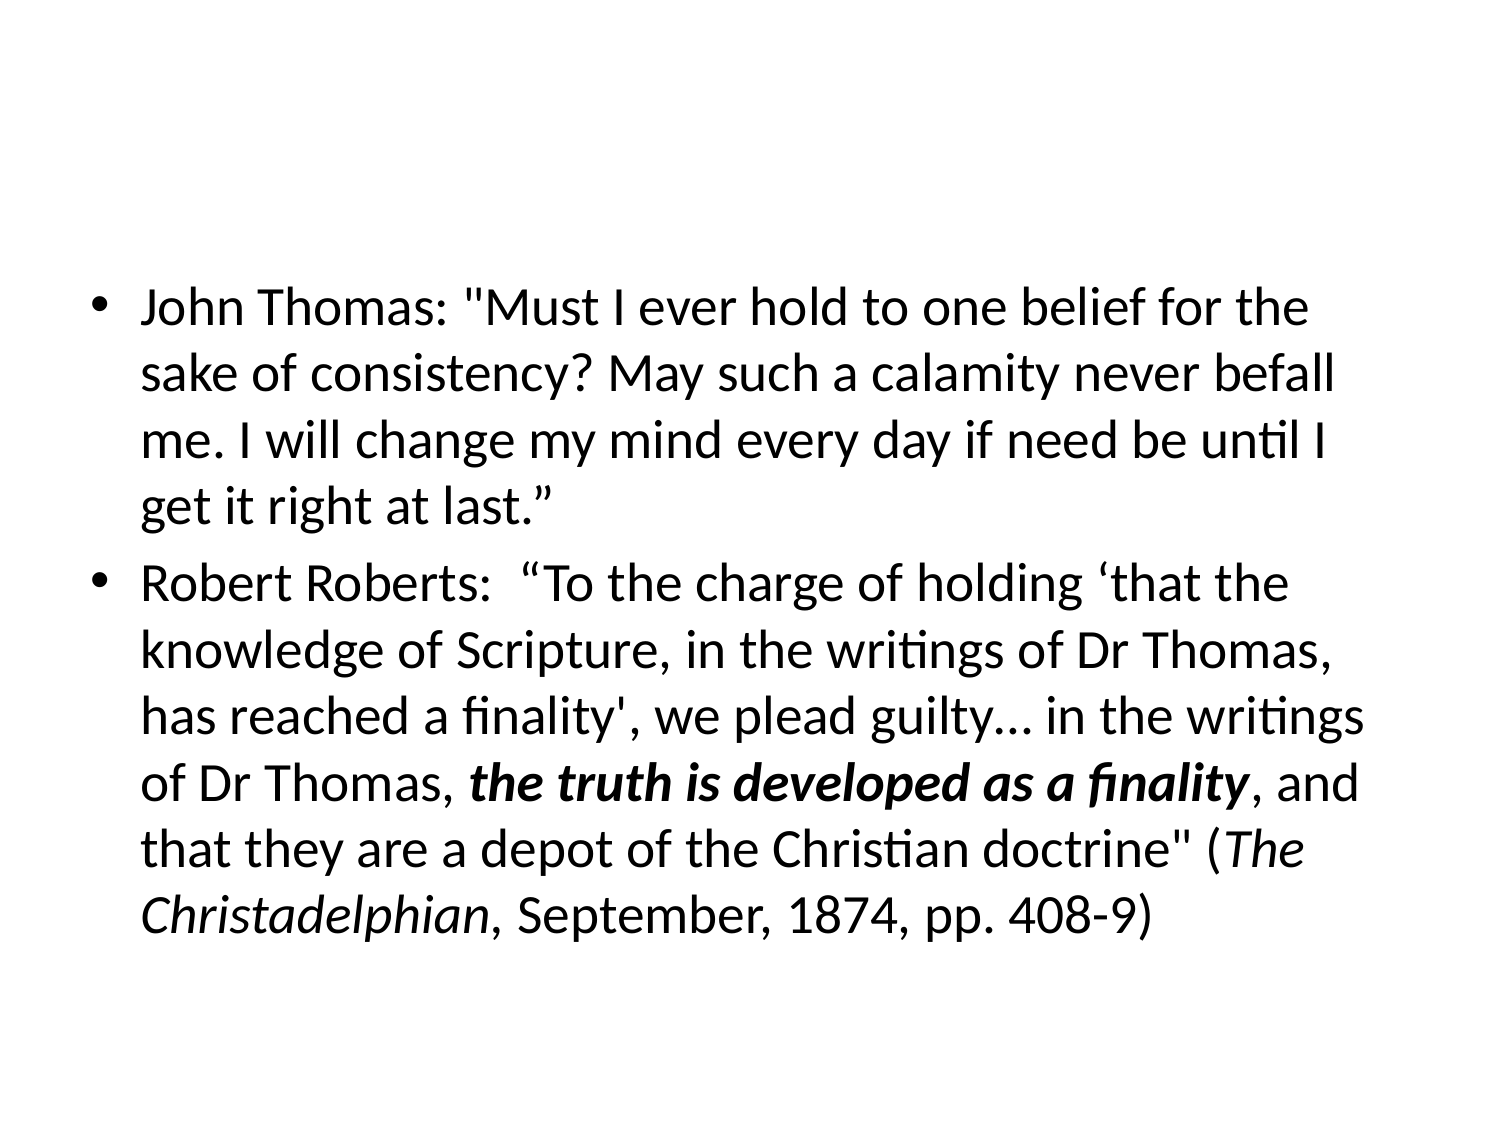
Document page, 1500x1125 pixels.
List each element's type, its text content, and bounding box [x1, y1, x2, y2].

list John Thomas: "Must I ever hold to one belief for the sake of consistency? May such a calamity never befall me. I will change my mind every day if need be until I get it right at last.” Robert Roberts: “To the charge of holding ‘that the knowledge of Scripture, in the writings of Dr Thomas, has reached a finality', we plead guilty… in the writings of Dr Thomas, the truth is developed as a finality, and that they are a depot of the Christian doctrine" (The Christadelphian, September, 1874, pp. 408-9) [75, 262, 1425, 1005]
